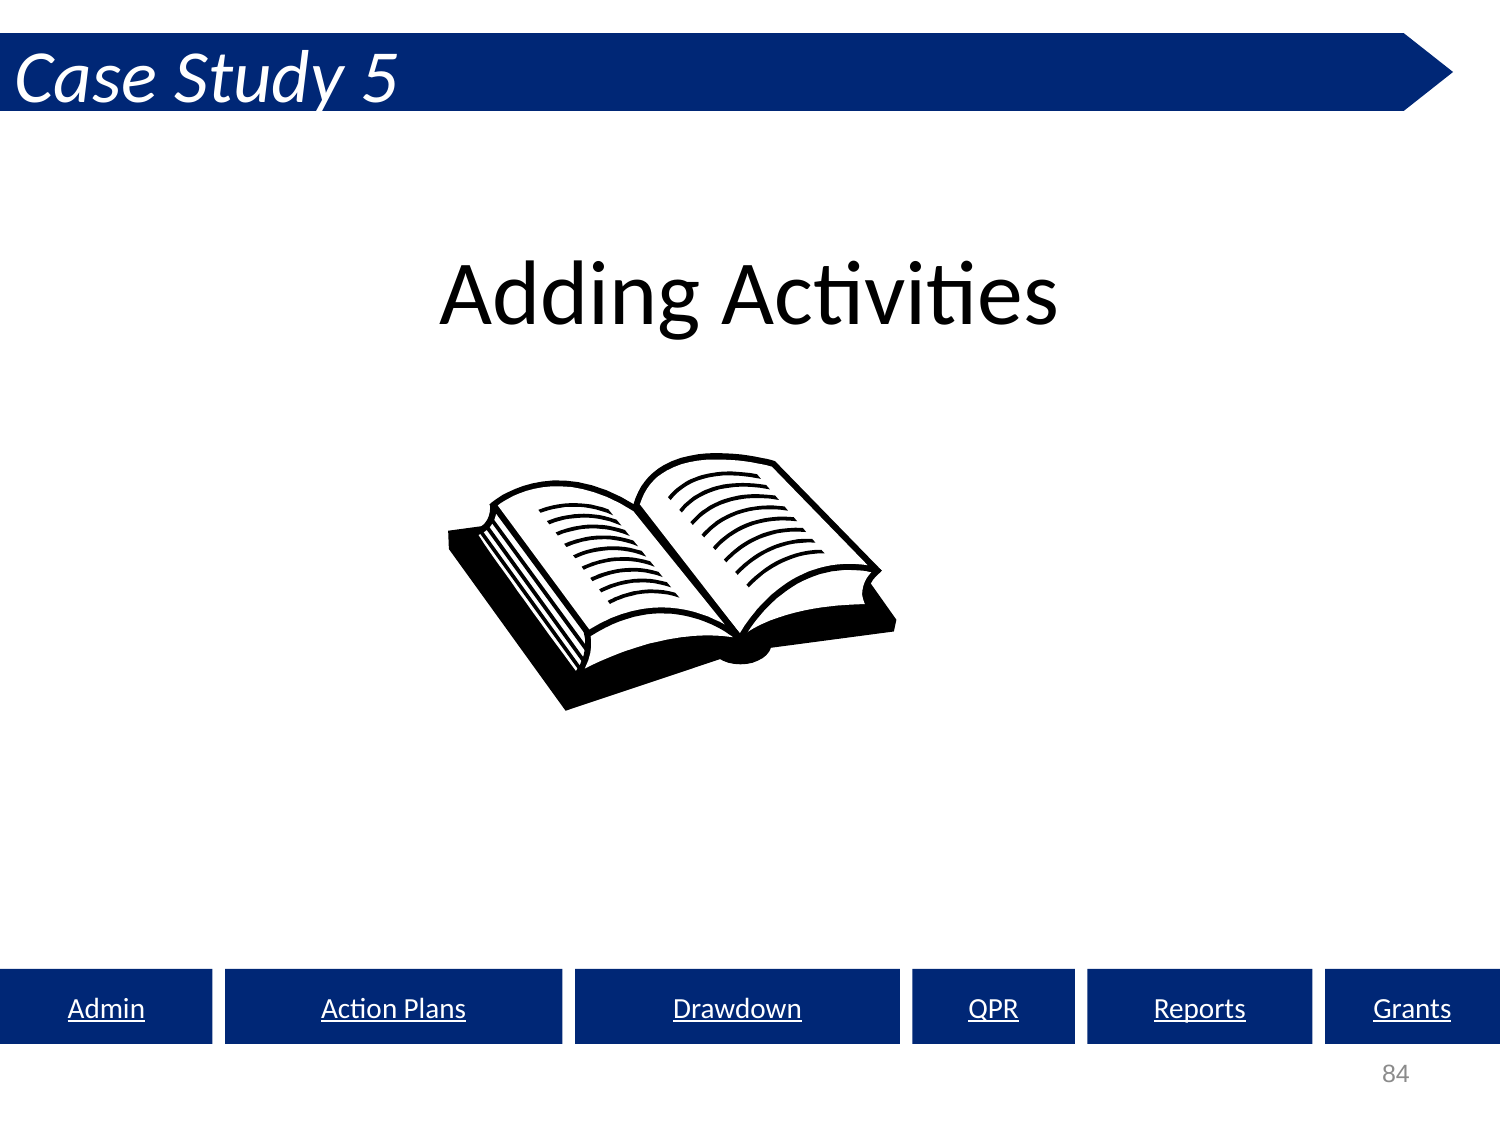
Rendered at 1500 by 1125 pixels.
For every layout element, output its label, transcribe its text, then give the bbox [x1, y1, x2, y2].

text_box Case Study 5 [0, 30, 1456, 114]
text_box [0, 968, 1500, 1045]
picture [447, 441, 897, 711]
title Adding Activities [74, 145, 1426, 431]
slide_number 84 [1074, 1054, 1425, 1103]
